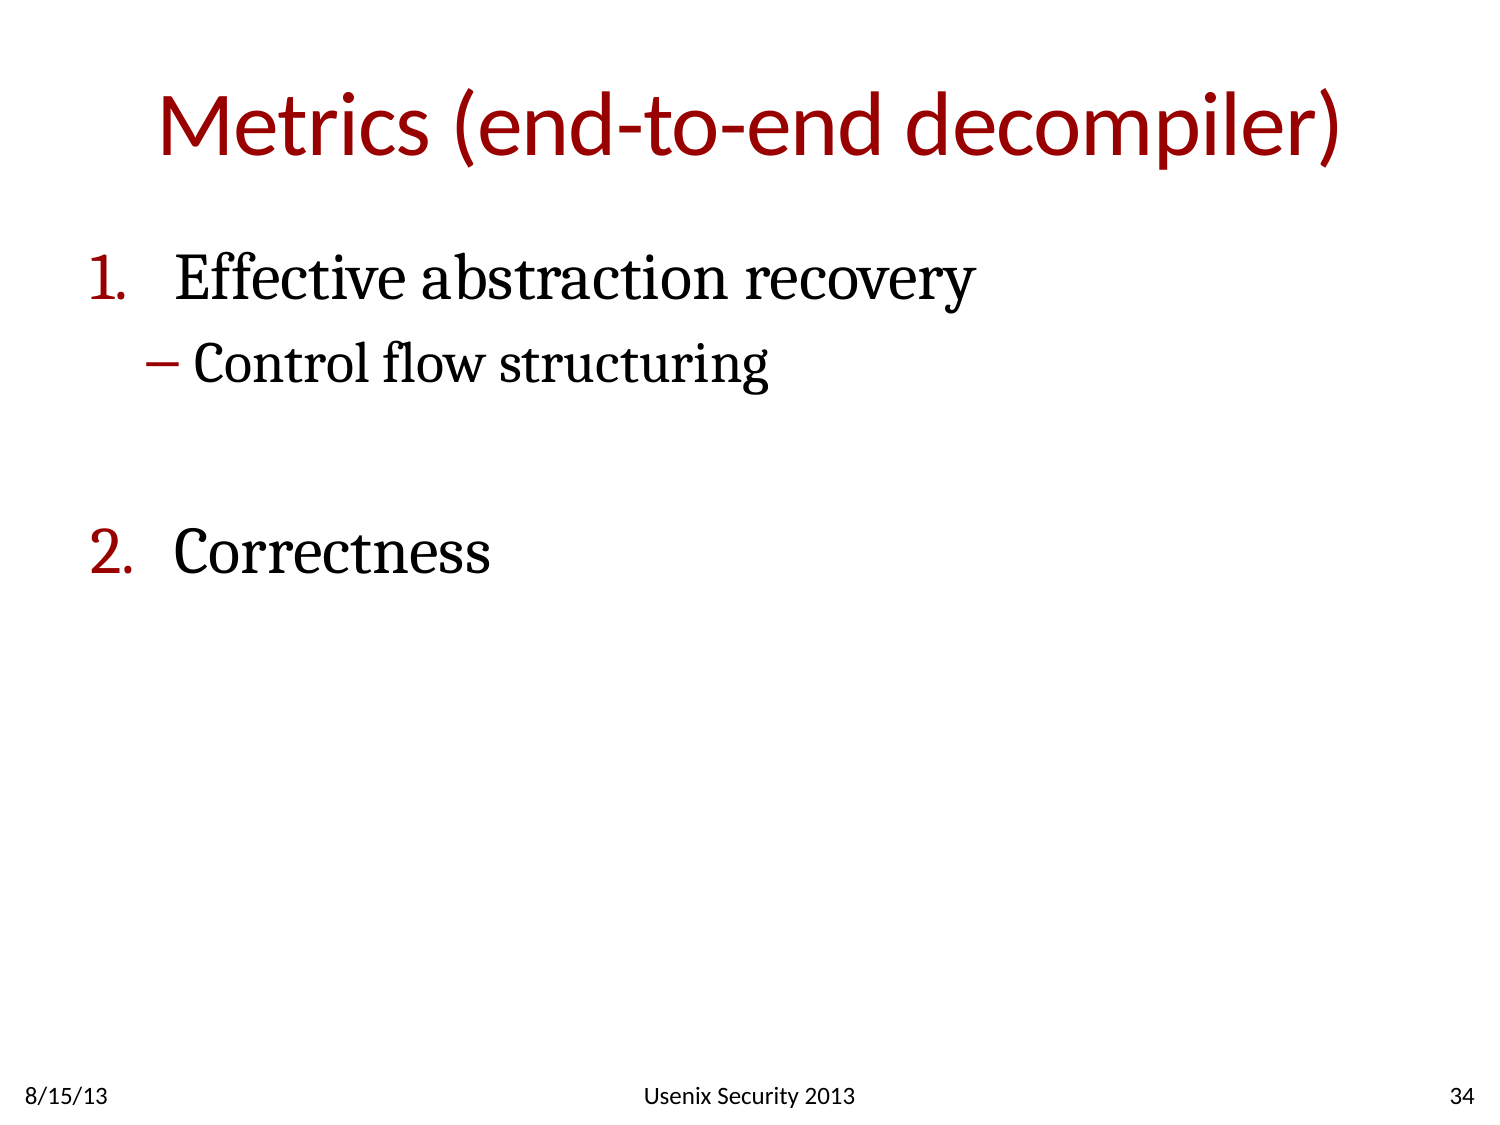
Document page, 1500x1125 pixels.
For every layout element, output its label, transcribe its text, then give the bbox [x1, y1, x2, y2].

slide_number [24, 1065, 375, 1125]
list Effective abstraction recovery Control flow structuring Correctness [75, 224, 1425, 1005]
title Metrics (end-to-end decompiler) [75, 24, 1425, 213]
footer Usenix Security 2013 [512, 1065, 988, 1125]
slide_number 34 [1125, 1065, 1475, 1125]
